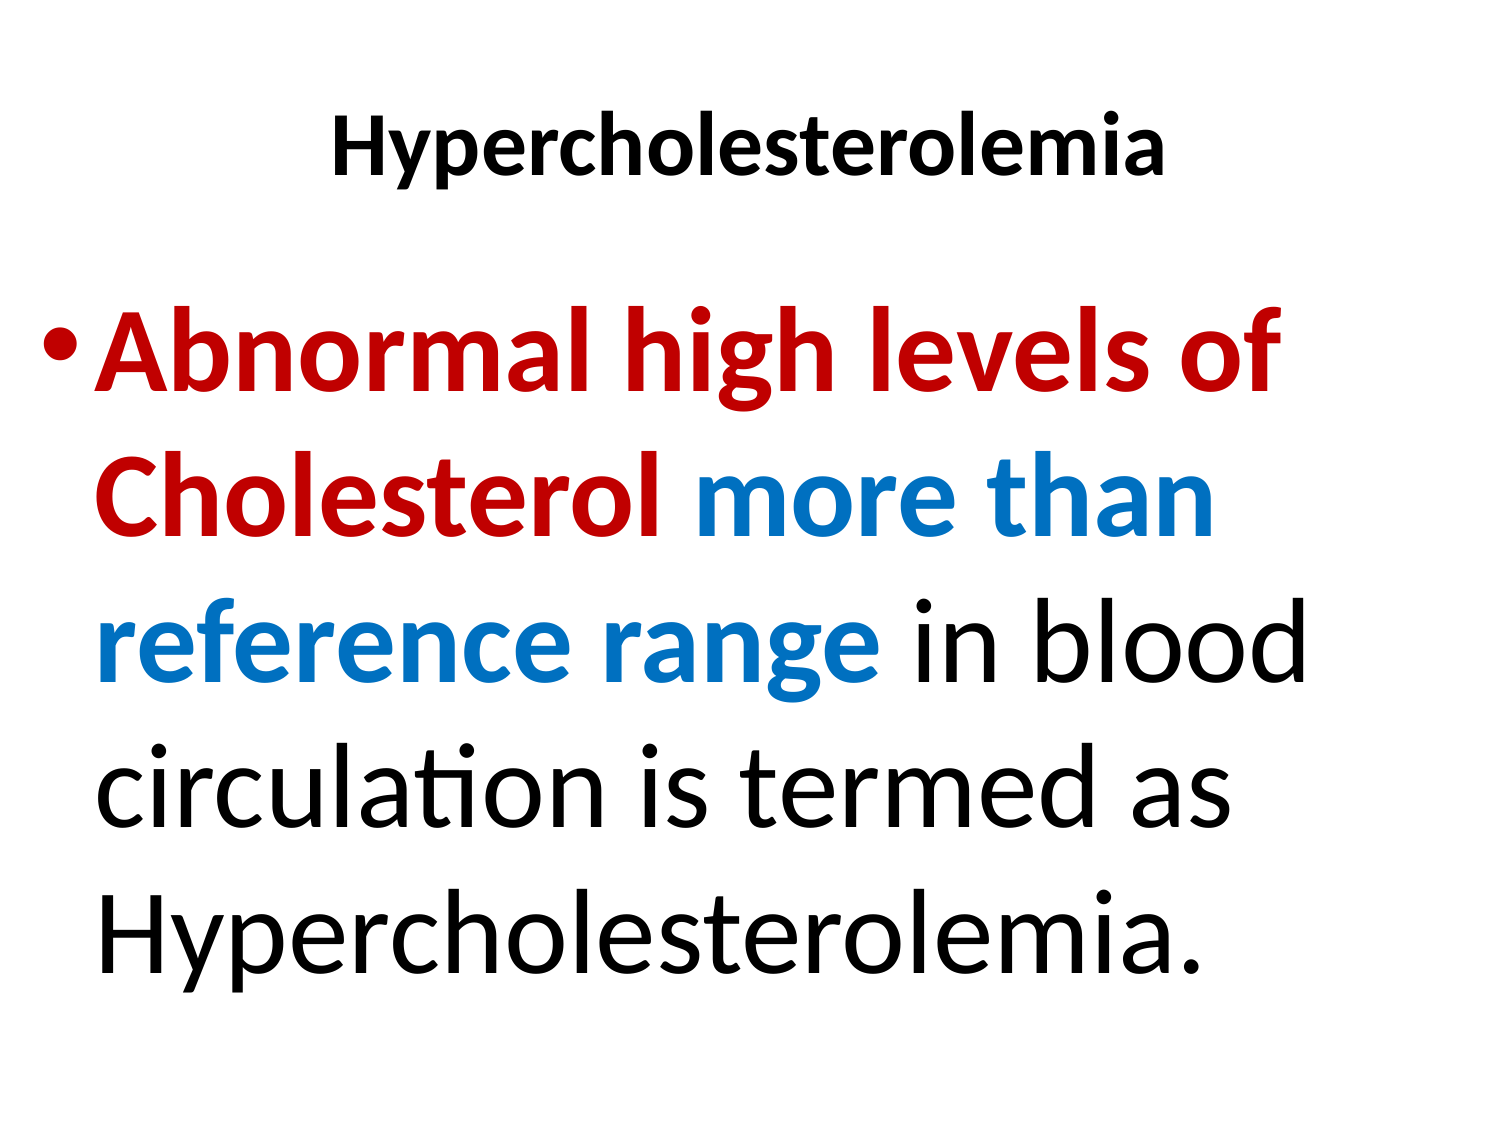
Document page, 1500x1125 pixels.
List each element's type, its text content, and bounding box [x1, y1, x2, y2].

list Abnormal high levels of Cholesterol more than reference range in blood circulation is termed as Hypercholesterolemia. [24, 262, 1500, 1005]
title Hypercholesterolemia [75, 45, 1425, 233]
